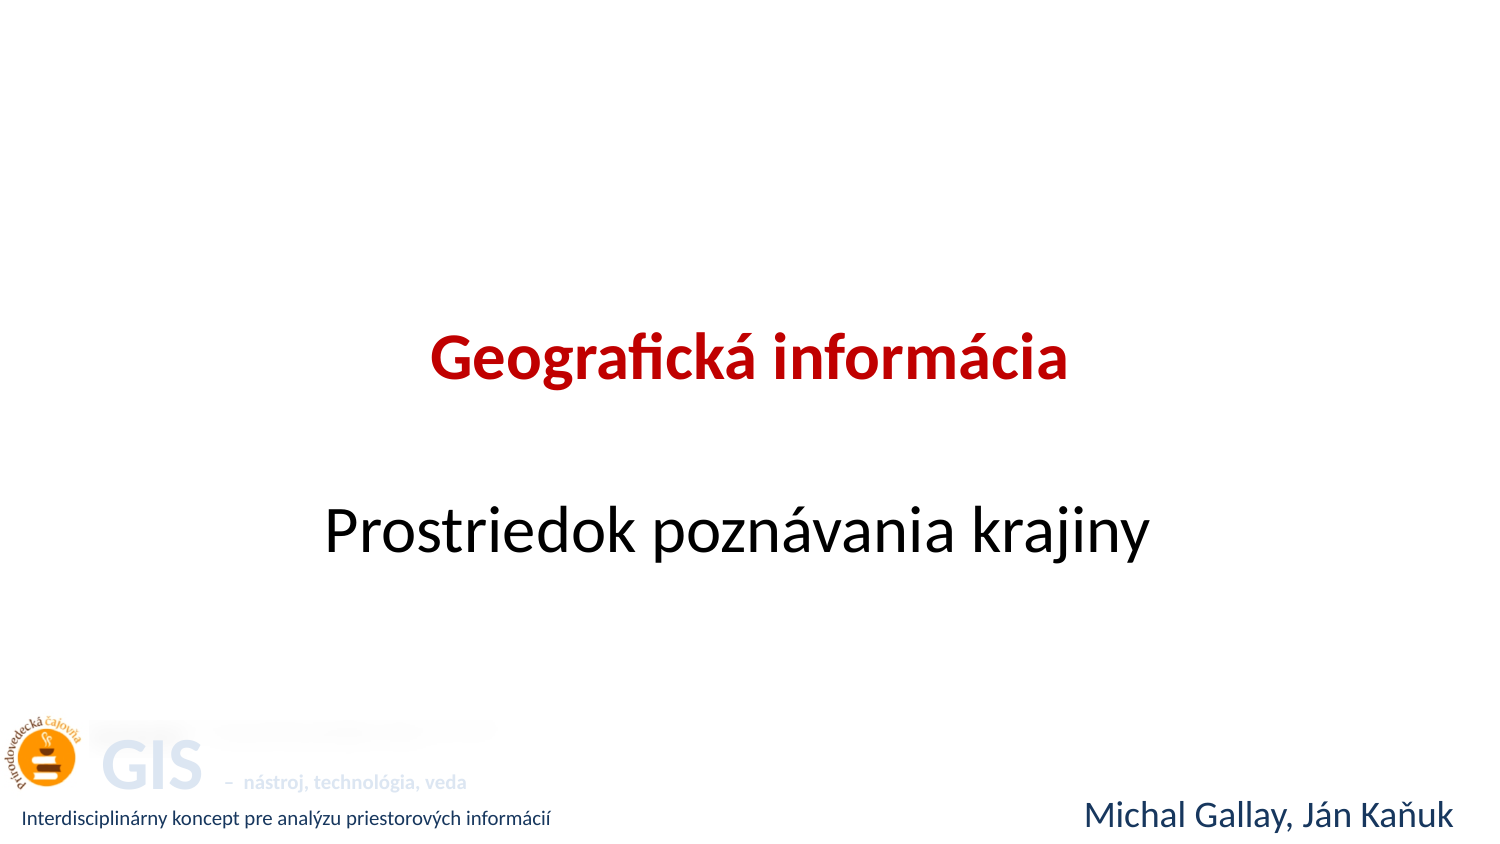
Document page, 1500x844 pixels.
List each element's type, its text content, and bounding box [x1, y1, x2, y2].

text_box Michal Gallay, Ján Kaňuk [1068, 783, 1500, 843]
title Geografická informácia [112, 262, 1388, 443]
subtitle Prostriedok poznávania krajiny [88, 478, 1388, 694]
text_box GIS – nástroj, technológia, veda Interdisciplinárny koncept pre analýzu priestorových informácií [0, 700, 573, 844]
picture [0, 711, 89, 801]
